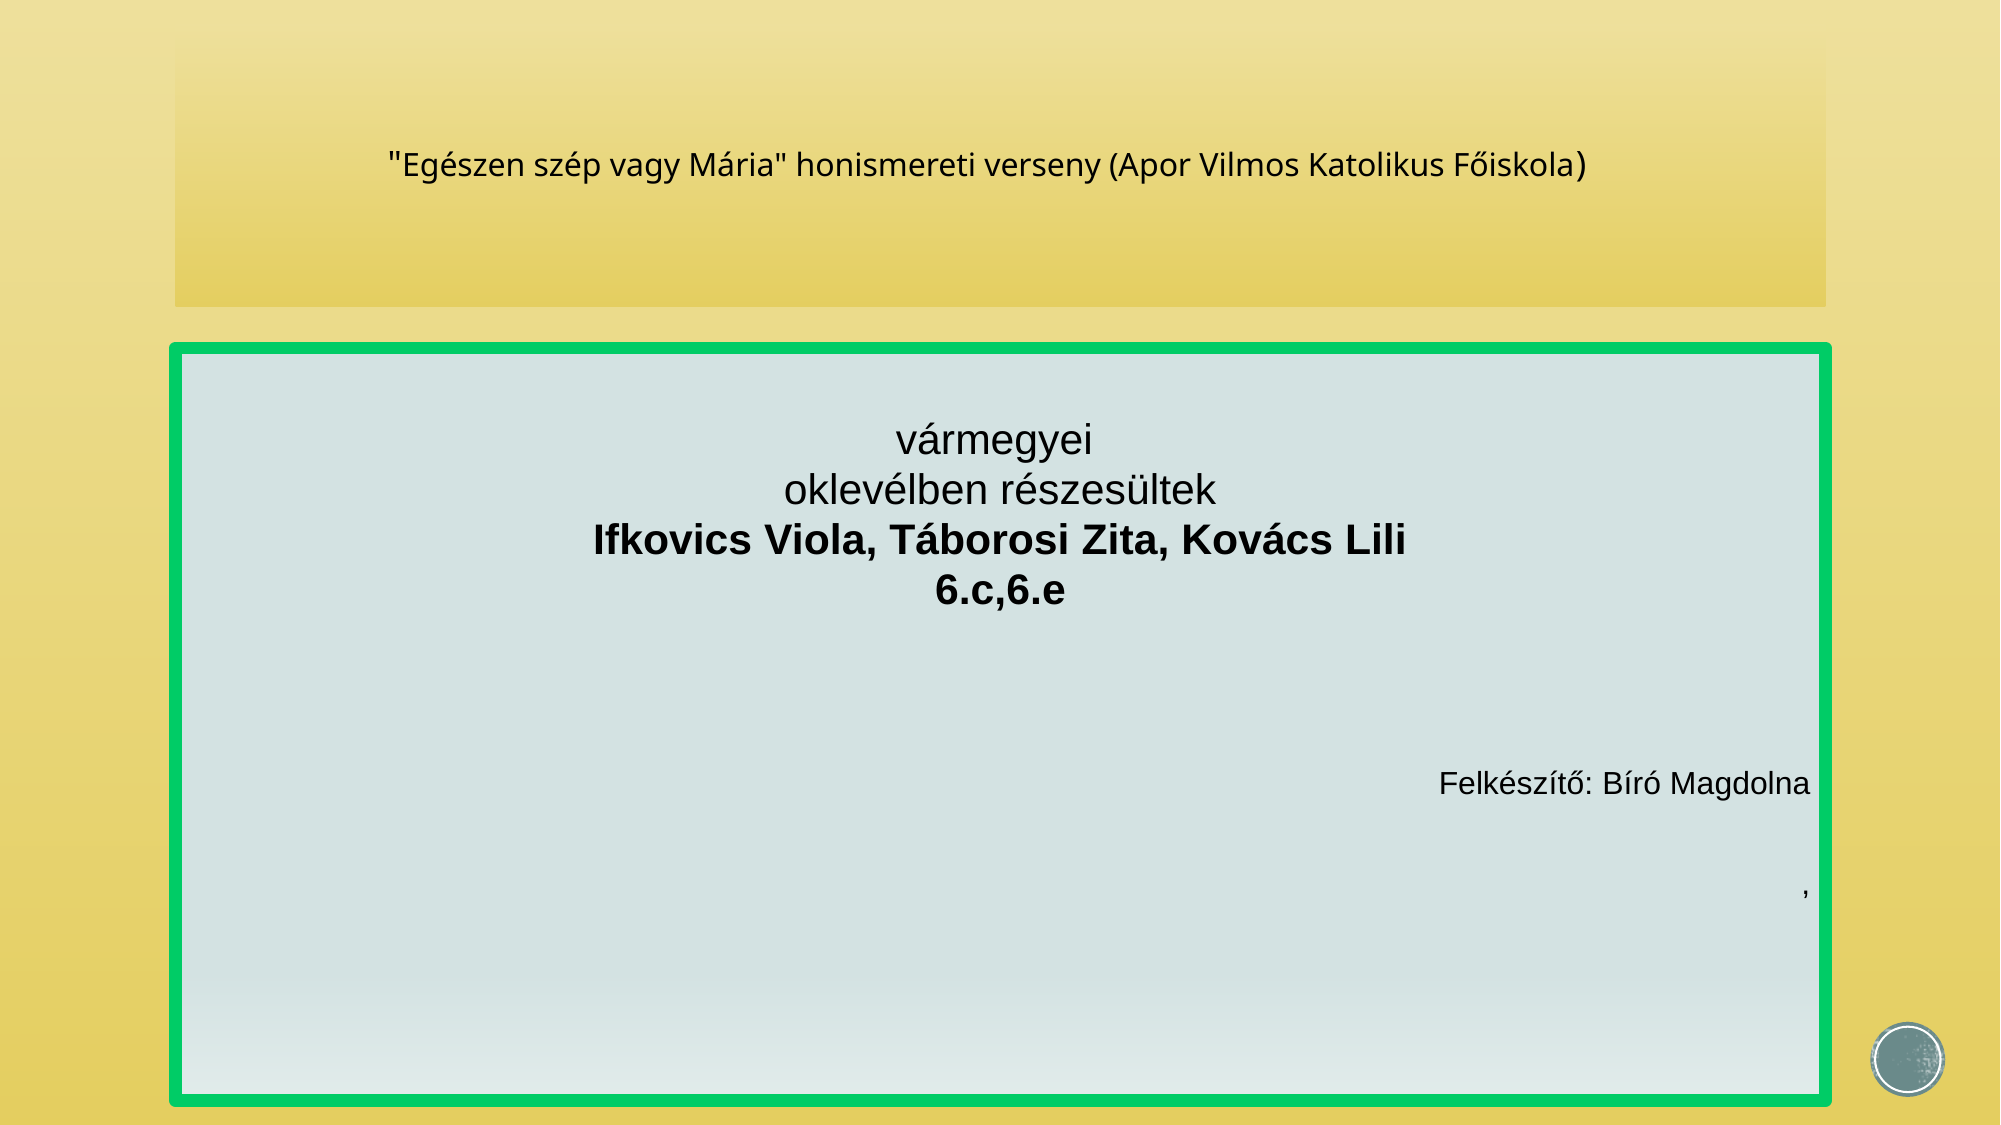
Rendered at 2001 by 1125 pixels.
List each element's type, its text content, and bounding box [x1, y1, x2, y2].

title "Egészen szép vagy Mária" honismereti verseny (Apor Vilmos Katolikus Főiskola) [175, 24, 1826, 307]
list vármegyei oklevélben részesültek Ifkovics Viola, Táborosi Zita, Kovács Lili 6.c,6.e Felkészítő: Bíró Magdolna , [175, 348, 1826, 1101]
